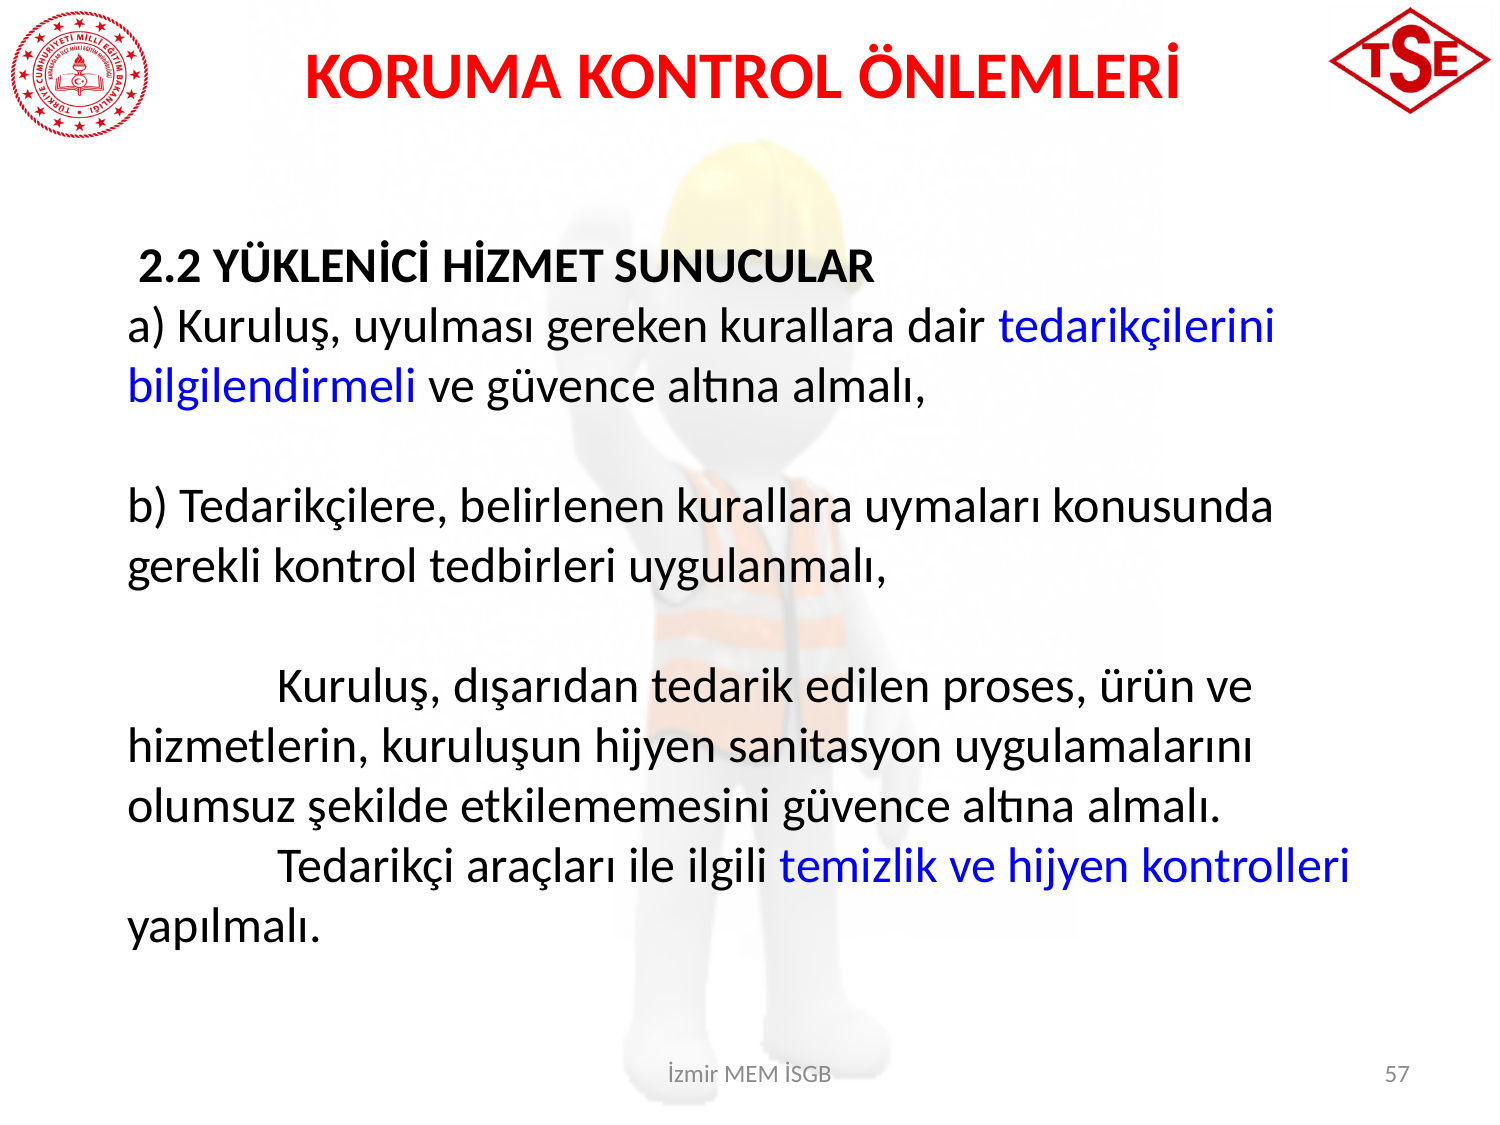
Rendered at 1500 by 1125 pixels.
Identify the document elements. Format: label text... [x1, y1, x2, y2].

picture [11, 11, 148, 138]
text_box KORUMA KONTROL ÖNLEMLERİ [171, 17, 1317, 126]
title 2.2 YÜKLENİCİ HİZMET SUNUCULAR a) Kuruluş, uyulması gereken kurallara dair tedarikçilerini bilgilendirmeli ve güvence altına almalı, b) Tedarikçilere, belirlenen kurallara uymaları konusunda gerekli kontrol tedbirleri uygulanmalı, Kuruluş, dışarıdan tedarik edilen proses, ürün ve hizmetlerin, kuruluşun hijyen sanitasyon uygulamalarını olumsuz şekilde etkilememesini güvence altına almalı. Tedarikçi araçları ile ilgili temizlik ve hijyen kontrolleri yapılmalı. [112, 78, 1400, 1047]
slide_number 57 [1074, 1042, 1425, 1103]
picture [1328, 6, 1492, 114]
footer İzmir MEM İSGB [512, 1047, 988, 1103]
